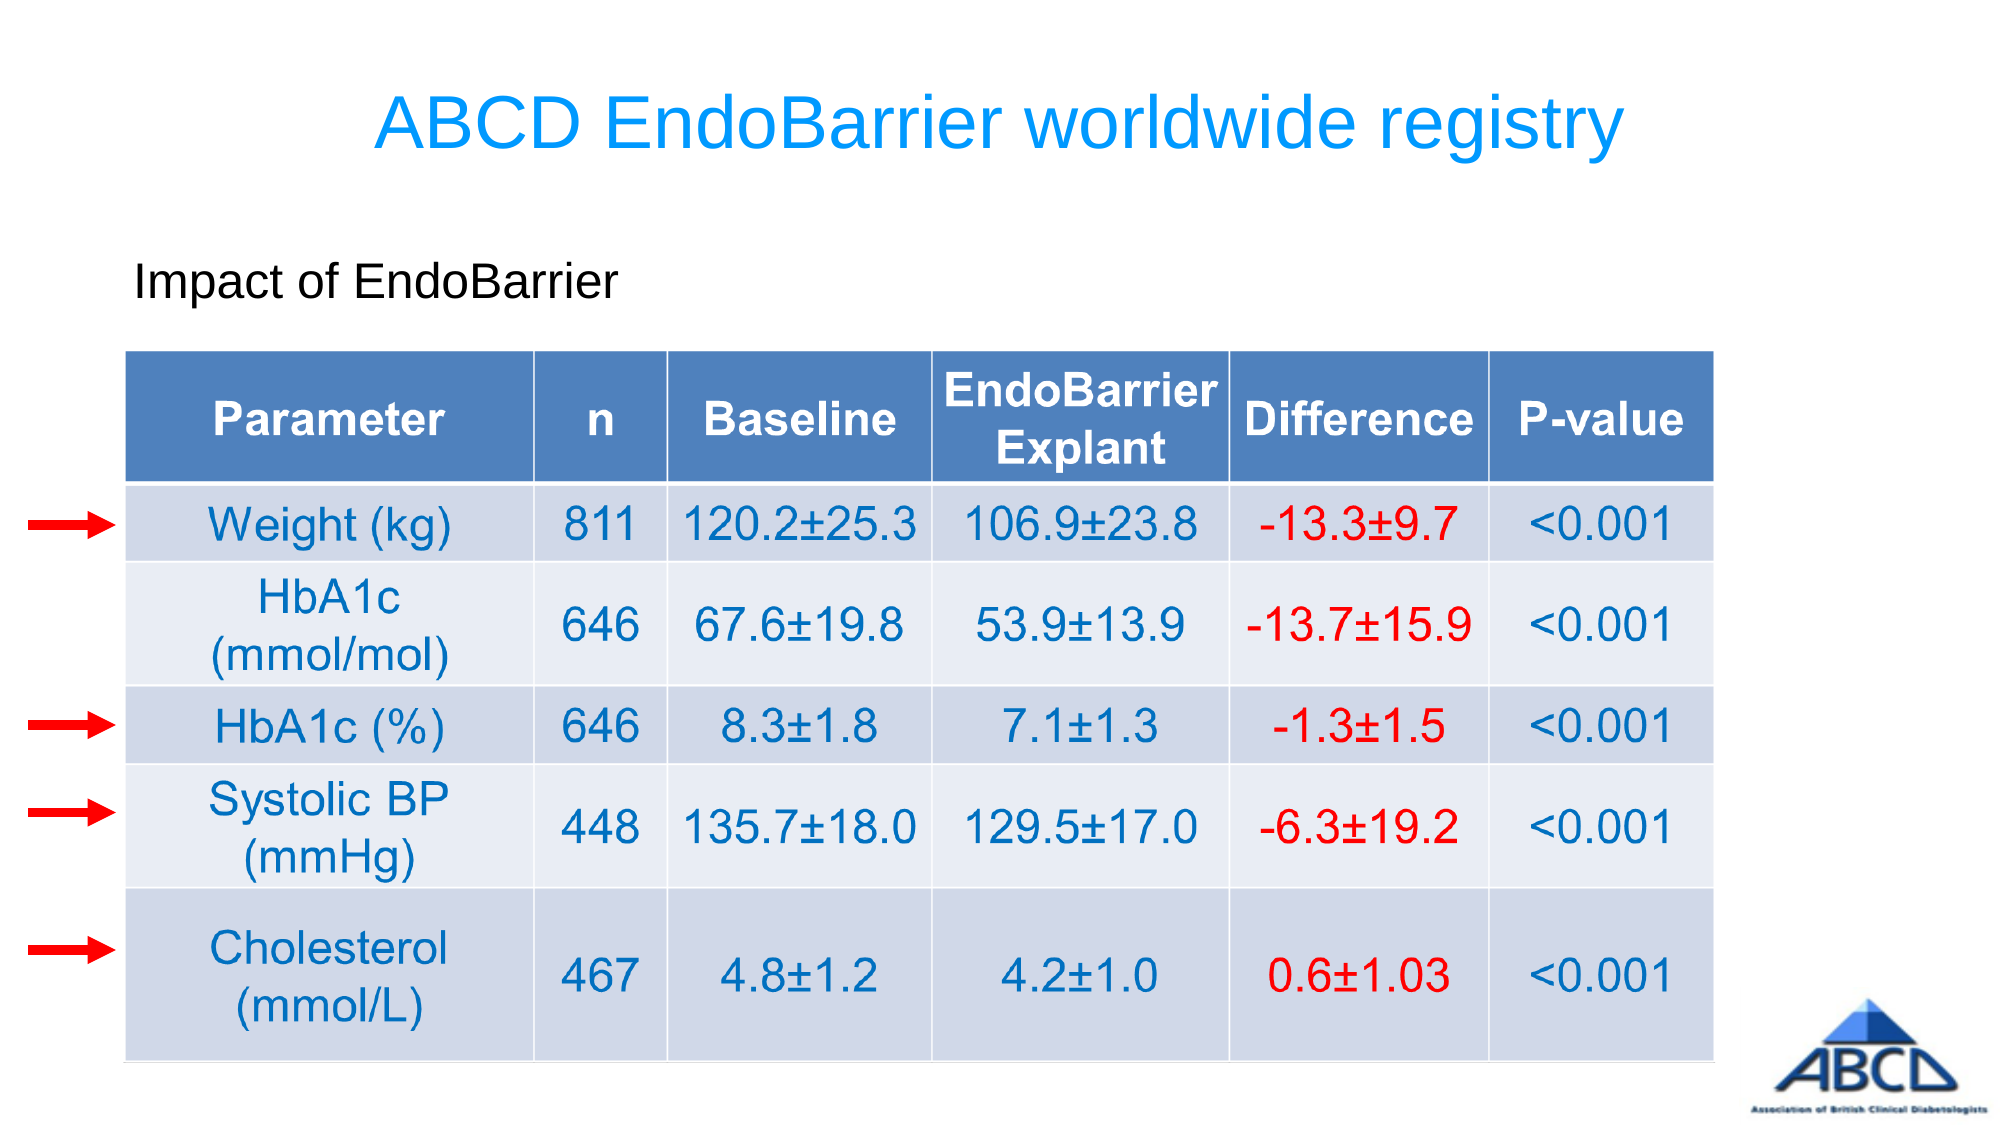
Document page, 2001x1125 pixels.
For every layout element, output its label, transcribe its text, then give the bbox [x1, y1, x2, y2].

text_box Impact of EndoBarrier [118, 241, 635, 317]
text_box ABCD EndoBarrier worldwide registry [324, 24, 1675, 213]
picture [123, 343, 1718, 1063]
picture [1739, 987, 2000, 1125]
